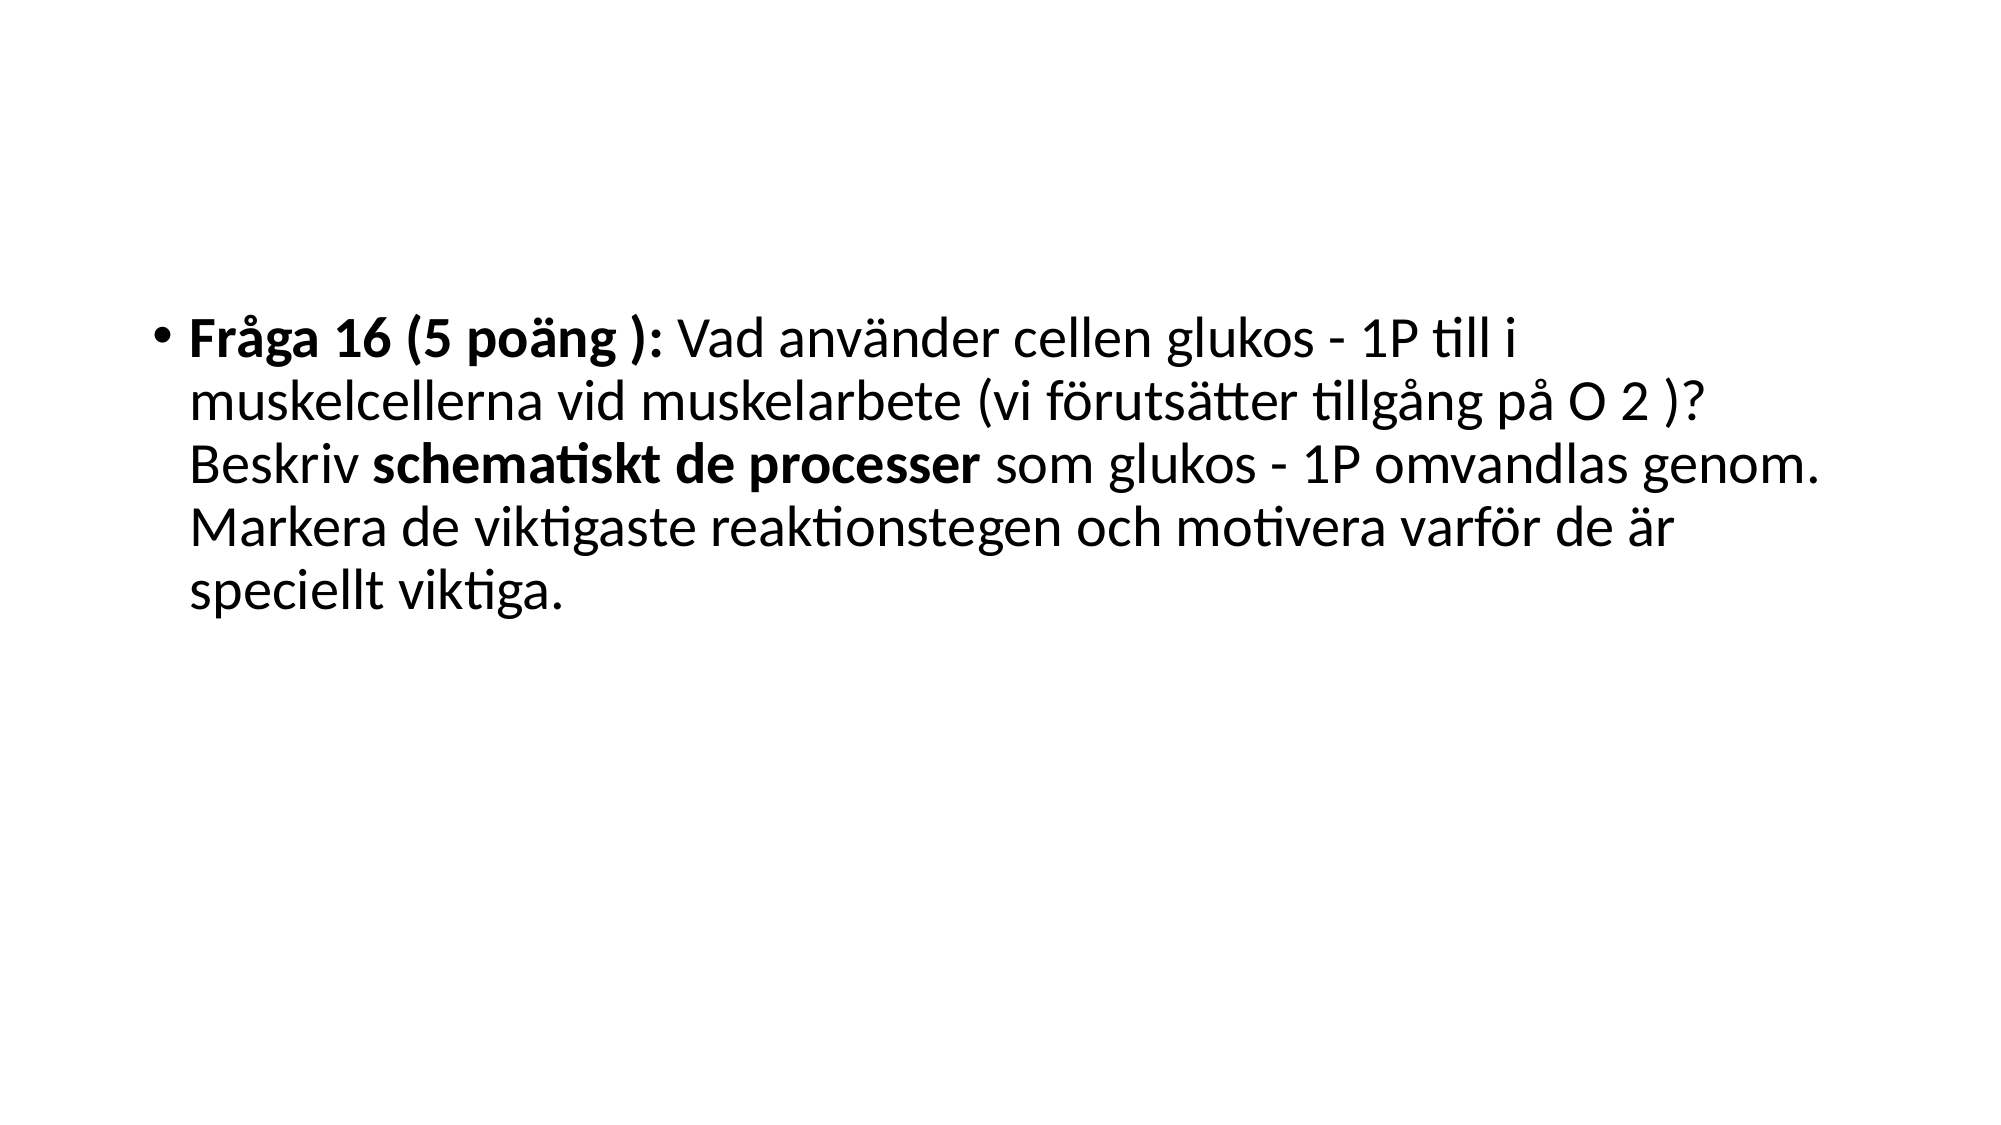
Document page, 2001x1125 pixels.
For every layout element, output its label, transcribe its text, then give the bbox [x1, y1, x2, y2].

list Fråga 16 (5 poäng ): Vad använder cellen glukos - 1P till i muskelcellerna vid muskelarbete (vi förutsätter tillgång på O 2 )? Beskriv schematiskt de processer som glukos - 1P omvandlas genom. Markera de viktigaste reaktionstegen och motivera varför de är speciellt viktiga. [137, 299, 1863, 1014]
